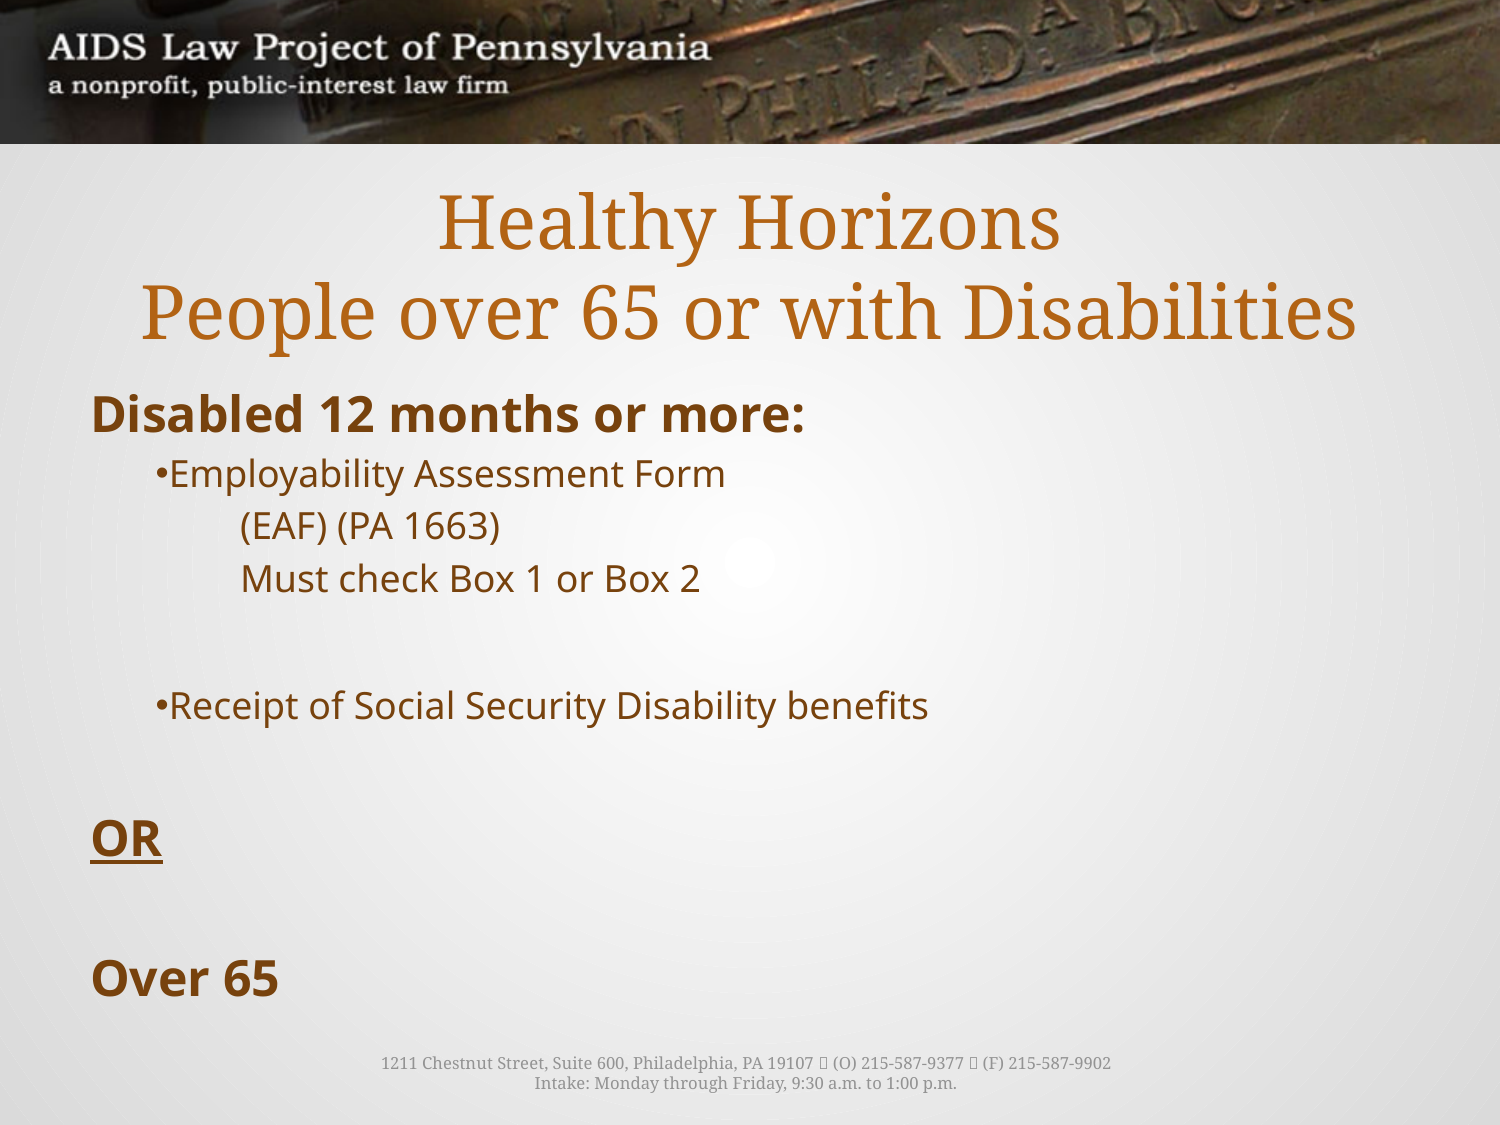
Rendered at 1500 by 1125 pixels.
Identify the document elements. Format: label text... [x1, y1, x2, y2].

list Disabled 12 months or more: Employability Assessment Form (EAF) (PA 1663) Must check Box 1 or Box 2 Receipt of Social Security Disability benefits OR Over 65 [75, 375, 1425, 1038]
picture [0, 0, 1500, 144]
footer 1211 Chestnut Street, Suite 600, Philadelphia, PA 19107  (O) 215-587-9377  (F) 215-587-9902 Intake: Monday through Friday, 9:30 a.m. to 1:00 p.m. [75, 1042, 1425, 1103]
title Healthy Horizons People over 65 or with Disabilities [75, 146, 1425, 363]
